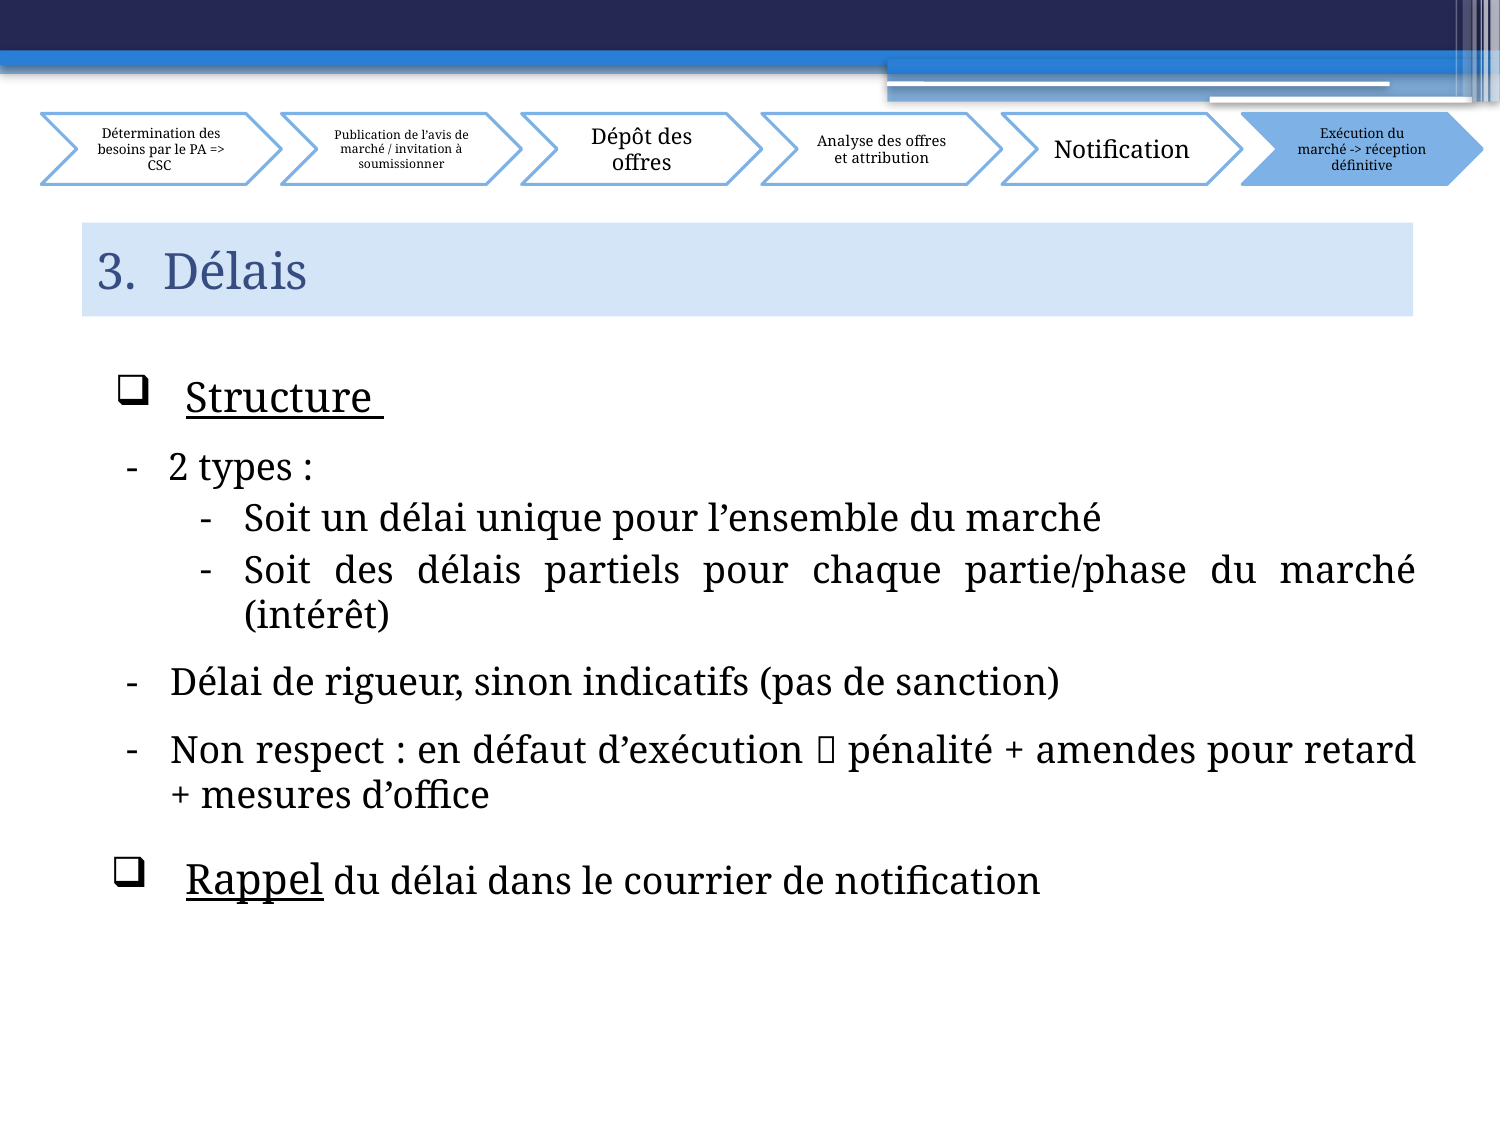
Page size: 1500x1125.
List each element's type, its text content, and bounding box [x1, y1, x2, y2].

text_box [41, 113, 1483, 185]
title 3. Délais [82, 222, 1414, 317]
list Structure 2 types : Soit un délai unique pour l’ensemble du marché Soit des délais partiels pour chaque partie/phase du marché (intérêt) Délai de rigueur, sinon indicatifs (pas de sanction) Non respect : en défaut d’exécution  pénalité + amendes pour retard + mesures d’office Rappel du délai dans le courrier de notification [82, 363, 1432, 1026]
